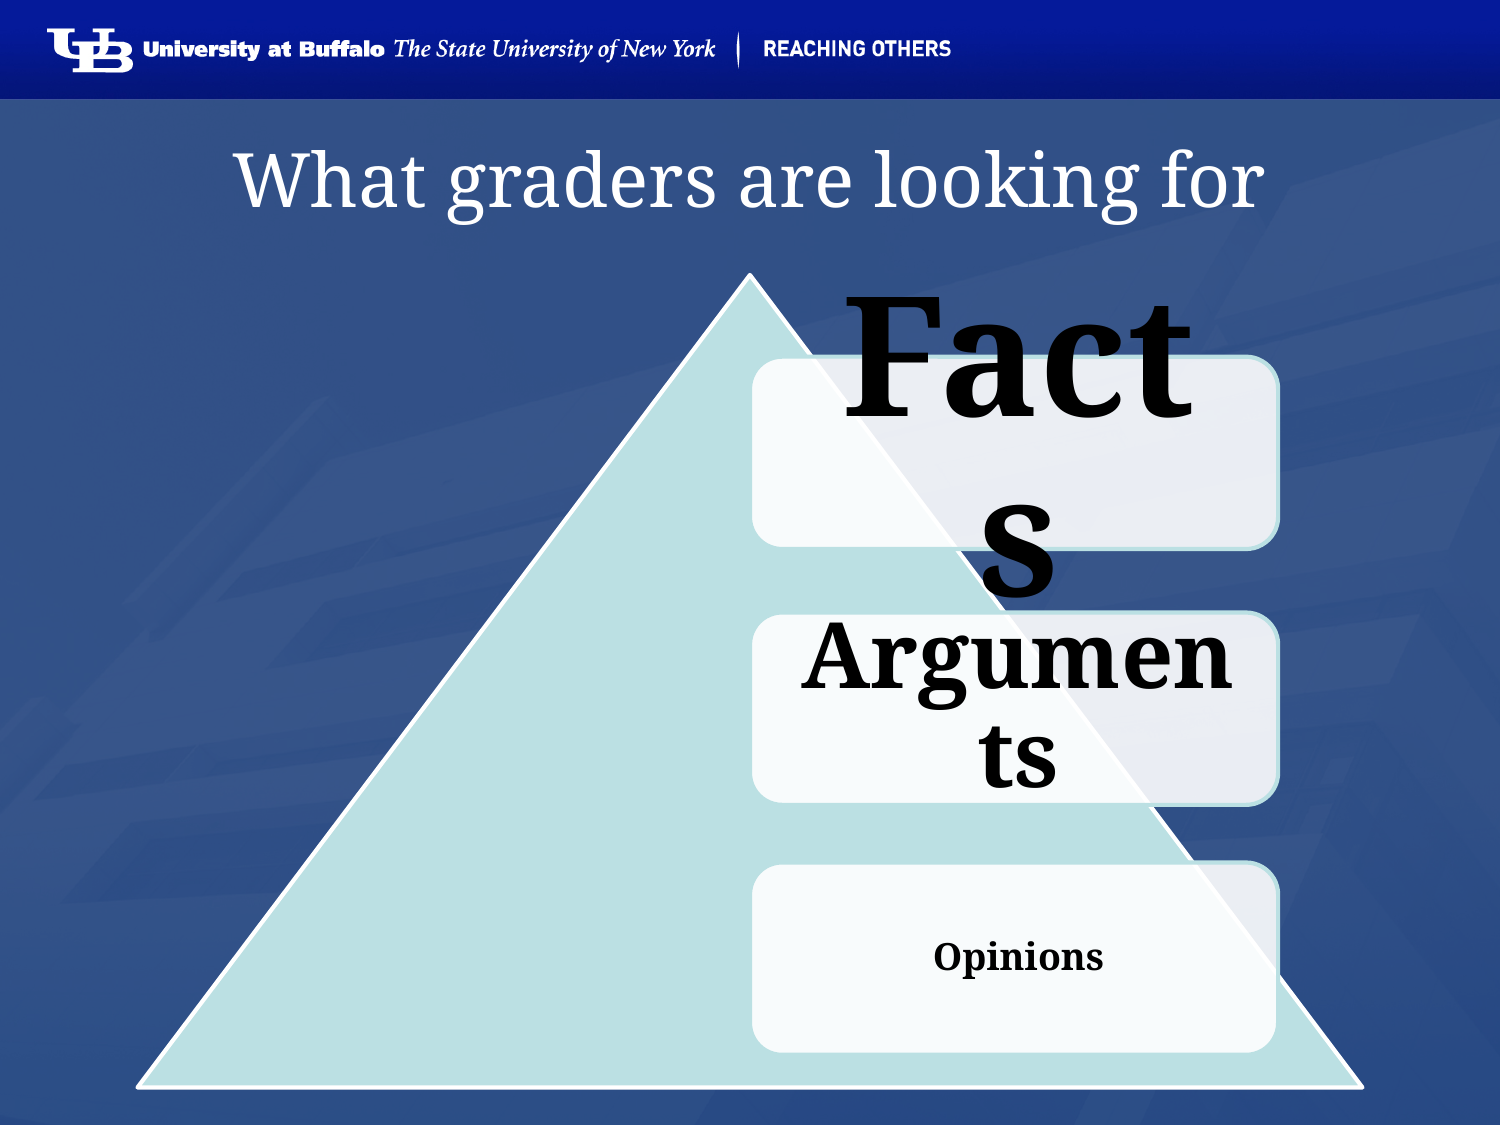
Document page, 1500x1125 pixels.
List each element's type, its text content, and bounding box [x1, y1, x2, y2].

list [37, 274, 1463, 1088]
title What graders are looking for [37, 125, 1463, 250]
picture [0, 0, 1500, 99]
